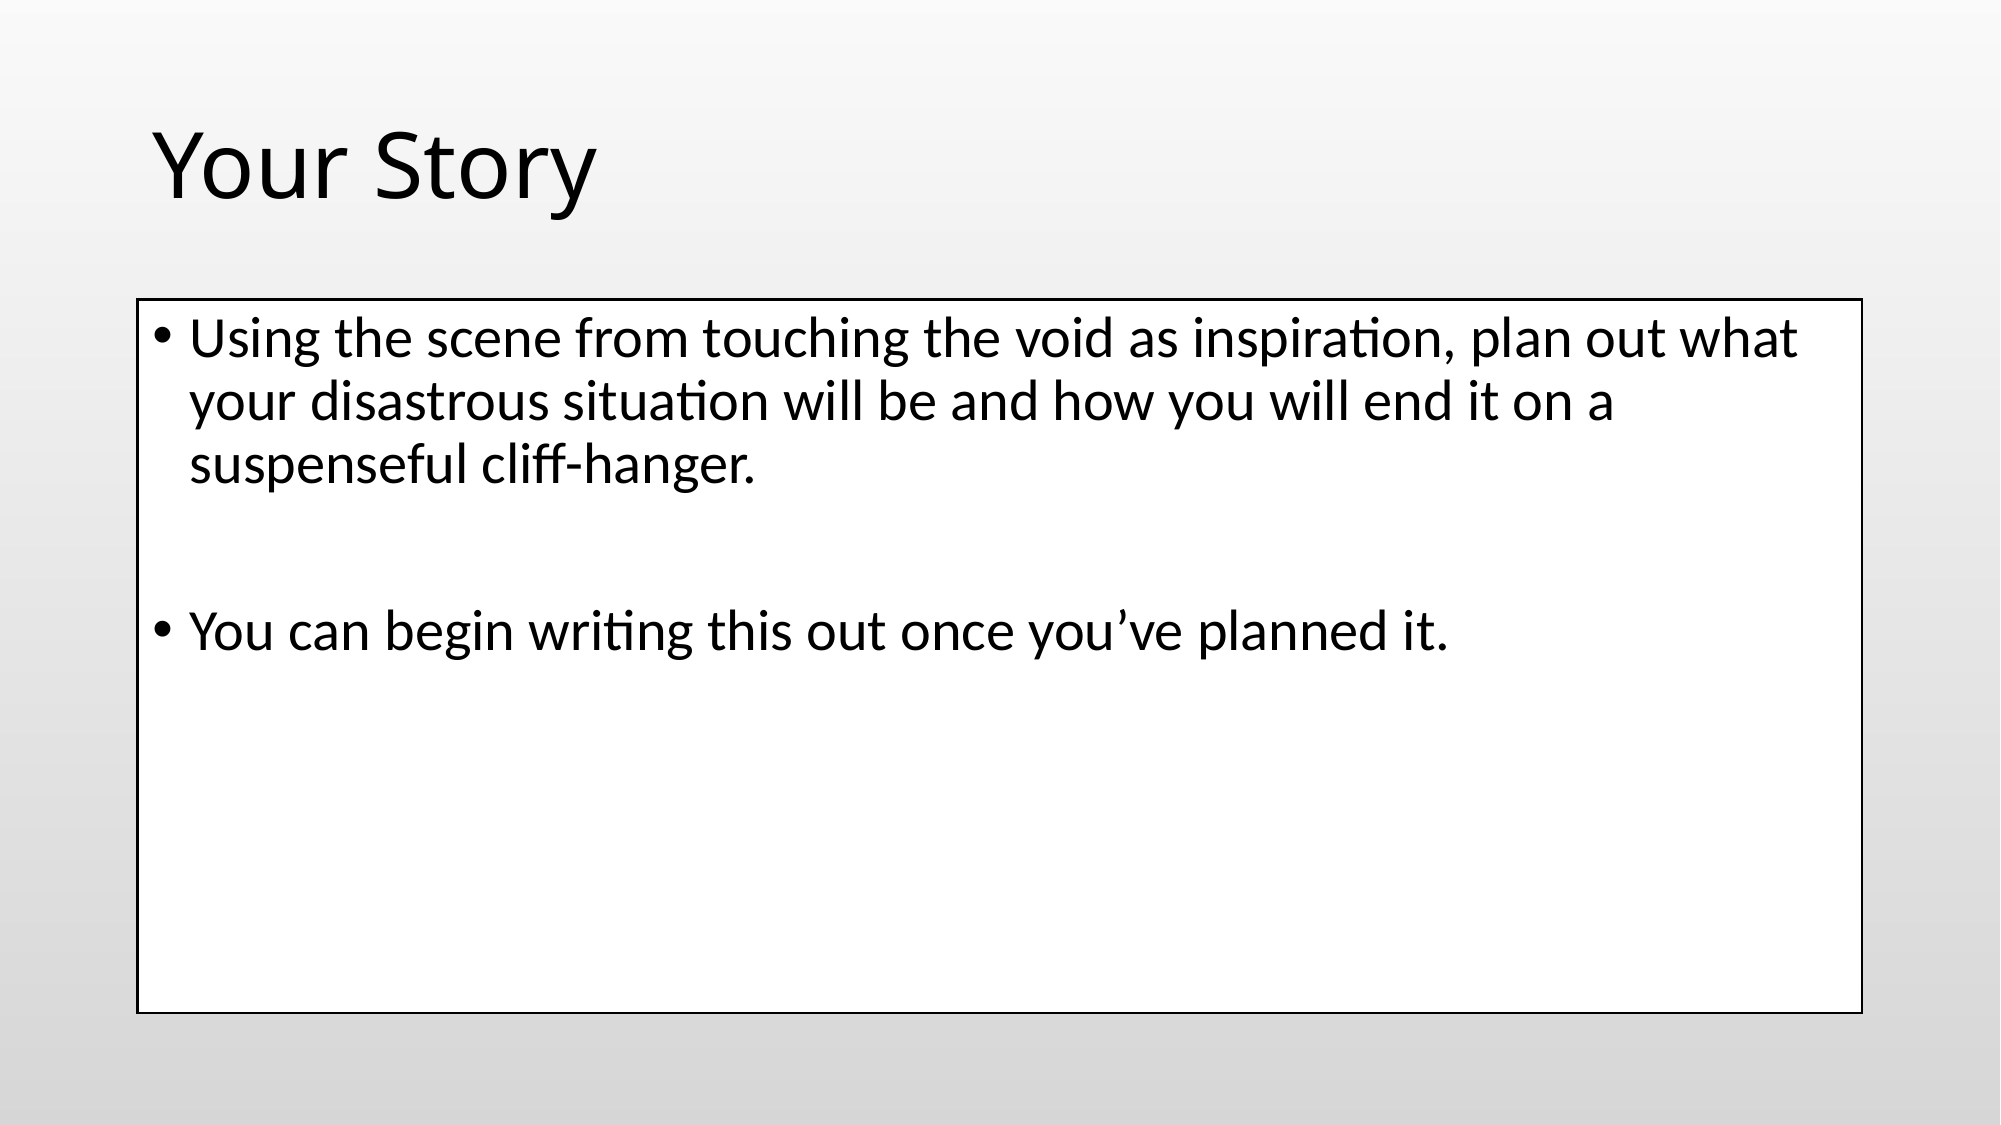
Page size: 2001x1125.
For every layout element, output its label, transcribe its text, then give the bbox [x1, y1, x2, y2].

title Your Story [137, 59, 1863, 278]
list Using the scene from touching the void as inspiration, plan out what your disastrous situation will be and how you will end it on a suspenseful cliff-hanger. You can begin writing this out once you’ve planned it. [136, 298, 1863, 1014]
